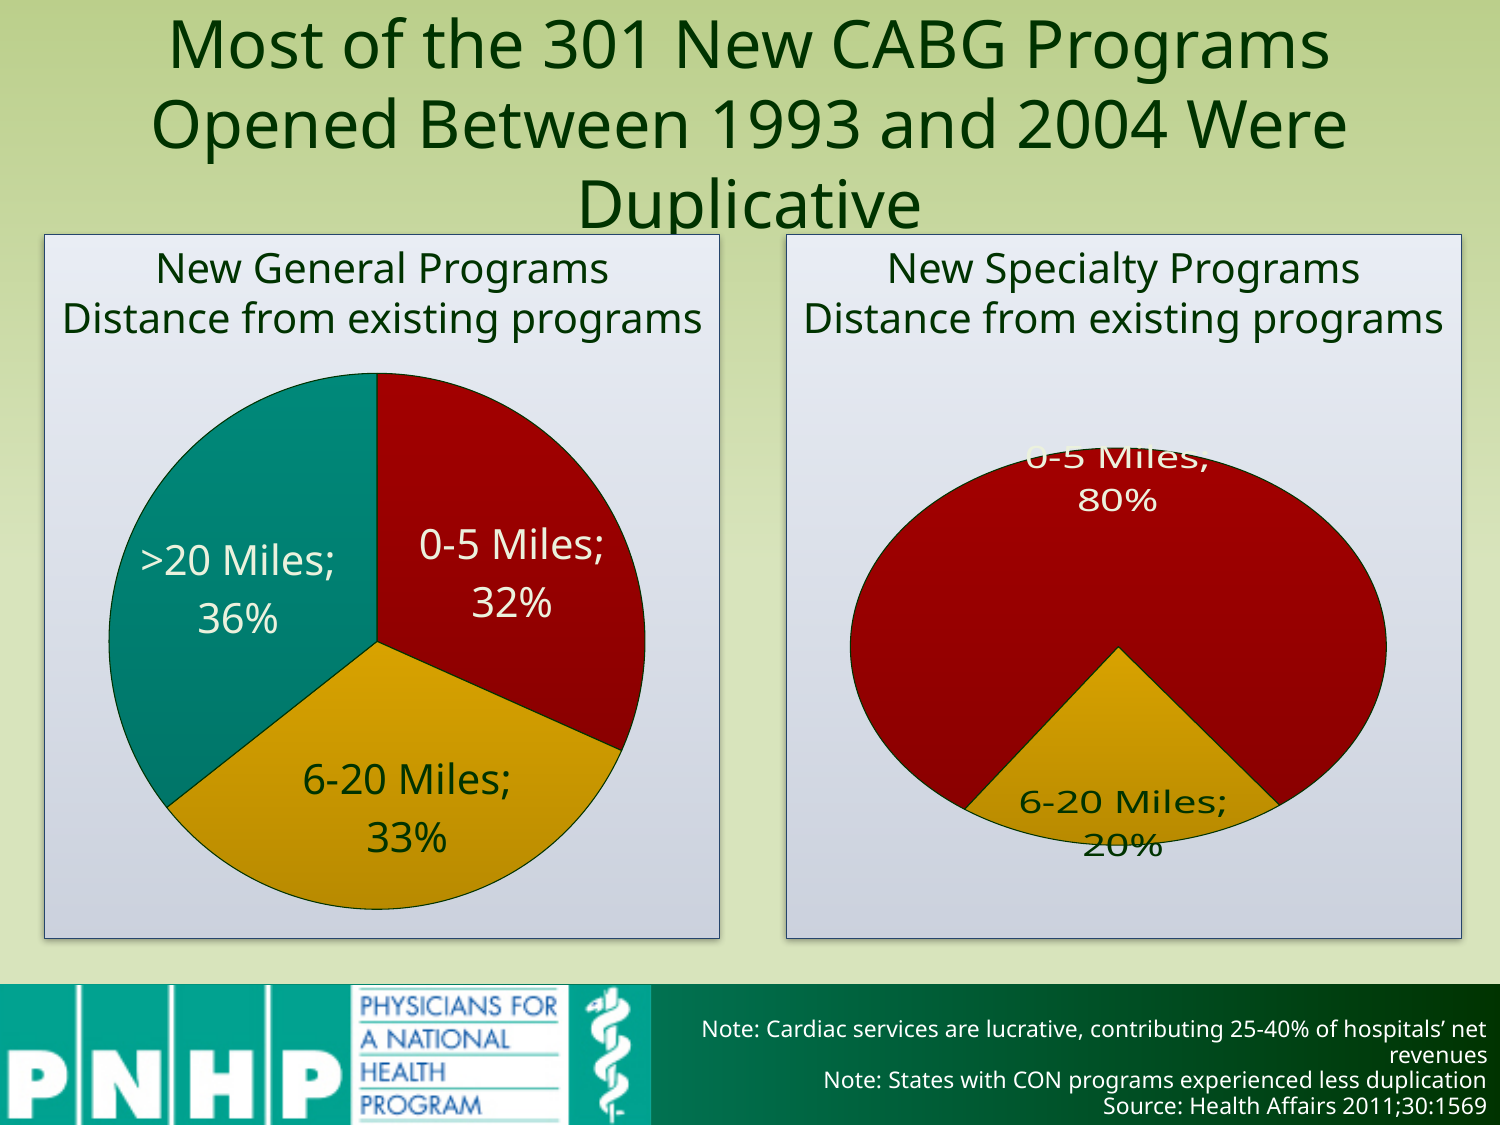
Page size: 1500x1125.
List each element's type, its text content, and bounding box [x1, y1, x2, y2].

chart [1291, 1099, 1296, 1113]
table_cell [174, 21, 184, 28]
table_cell $1,152 [1031, 21, 1058, 28]
table_cell $1,152 [587, 20, 611, 28]
text_box New General Programs Distance from existing programs [44, 234, 720, 354]
picture [0, 985, 652, 1125]
chart [1208, 1105, 1217, 1111]
chart [1287, 1078, 1297, 1085]
table_cell $1,152 [840, 20, 869, 28]
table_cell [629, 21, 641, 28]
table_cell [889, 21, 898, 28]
chart [1249, 1078, 1258, 1084]
chart [1240, 1100, 1245, 1112]
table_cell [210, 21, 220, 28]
chart [1221, 1079, 1230, 1085]
table_cell $1,152 [389, 18, 406, 28]
chart [785, 355, 1462, 938]
table_cell $1,152 [547, 20, 573, 28]
chart [1182, 1079, 1191, 1085]
chart [1284, 1100, 1288, 1113]
chart [1166, 984, 1171, 1017]
table_cell $1,152 [922, 21, 952, 28]
title Most of the 301 New CABG Programs Opened Between 1993 and 2004 Were Duplicative [58, 28, 1441, 216]
chart [1327, 1079, 1336, 1085]
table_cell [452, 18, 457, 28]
chart [1192, 1098, 1203, 1113]
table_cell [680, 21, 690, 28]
table_cell $1,152 [970, 20, 1001, 28]
text_box New Specialty Programs Distance from existing programs [786, 234, 1462, 355]
chart [1304, 1071, 1310, 1087]
text_box Note: Cardiac services are lucrative, contributing 25-40% of hospitals’ net revenues Note: States with CON programs experienced less duplication Source: Health Affairs 2011;30:1569 [638, 1017, 1488, 1056]
chart [43, 355, 721, 938]
chart [1166, 1056, 1175, 1125]
